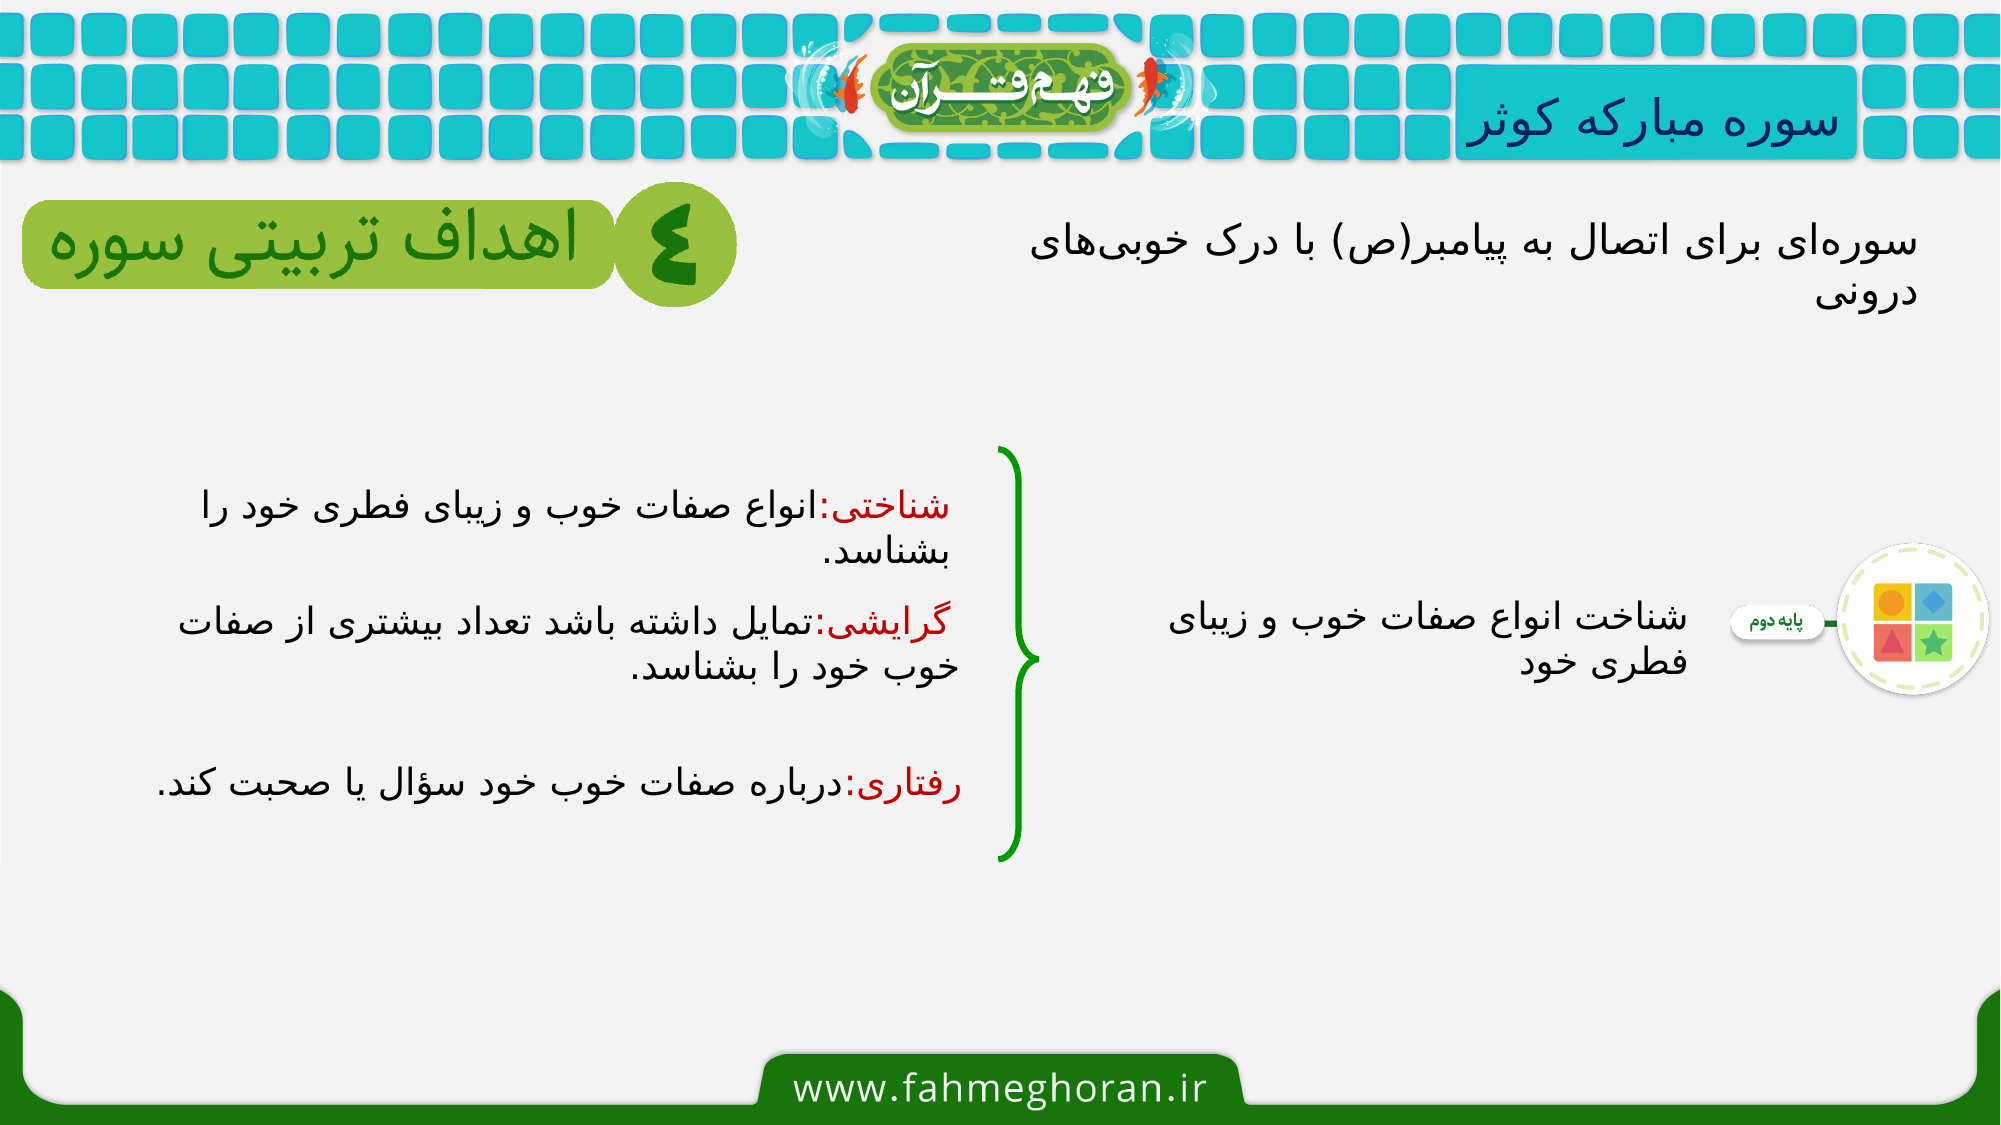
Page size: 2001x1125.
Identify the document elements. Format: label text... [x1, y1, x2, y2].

text_box رفتاری:درباره صفات خوب خود سؤال یا صحبت کند. [91, 743, 978, 810]
text_box سوره مبارکه کوثر [1450, 66, 1859, 154]
picture [0, 0, 2001, 1125]
text_box گرایشی:تمایل داشته باشد تعداد بیشتری از صفات خوب خود را بشناسد. [89, 589, 976, 695]
text_box [998, 448, 1039, 860]
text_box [1056, 538, 1996, 807]
text_box شناختی:انواع صفات خوب و زیبای فطری خود را بشناسد. [79, 473, 966, 579]
text_box سوره‌ای برای اتصال به پیامبر(ص) با درک خوبی‌های درونی [921, 205, 1934, 321]
